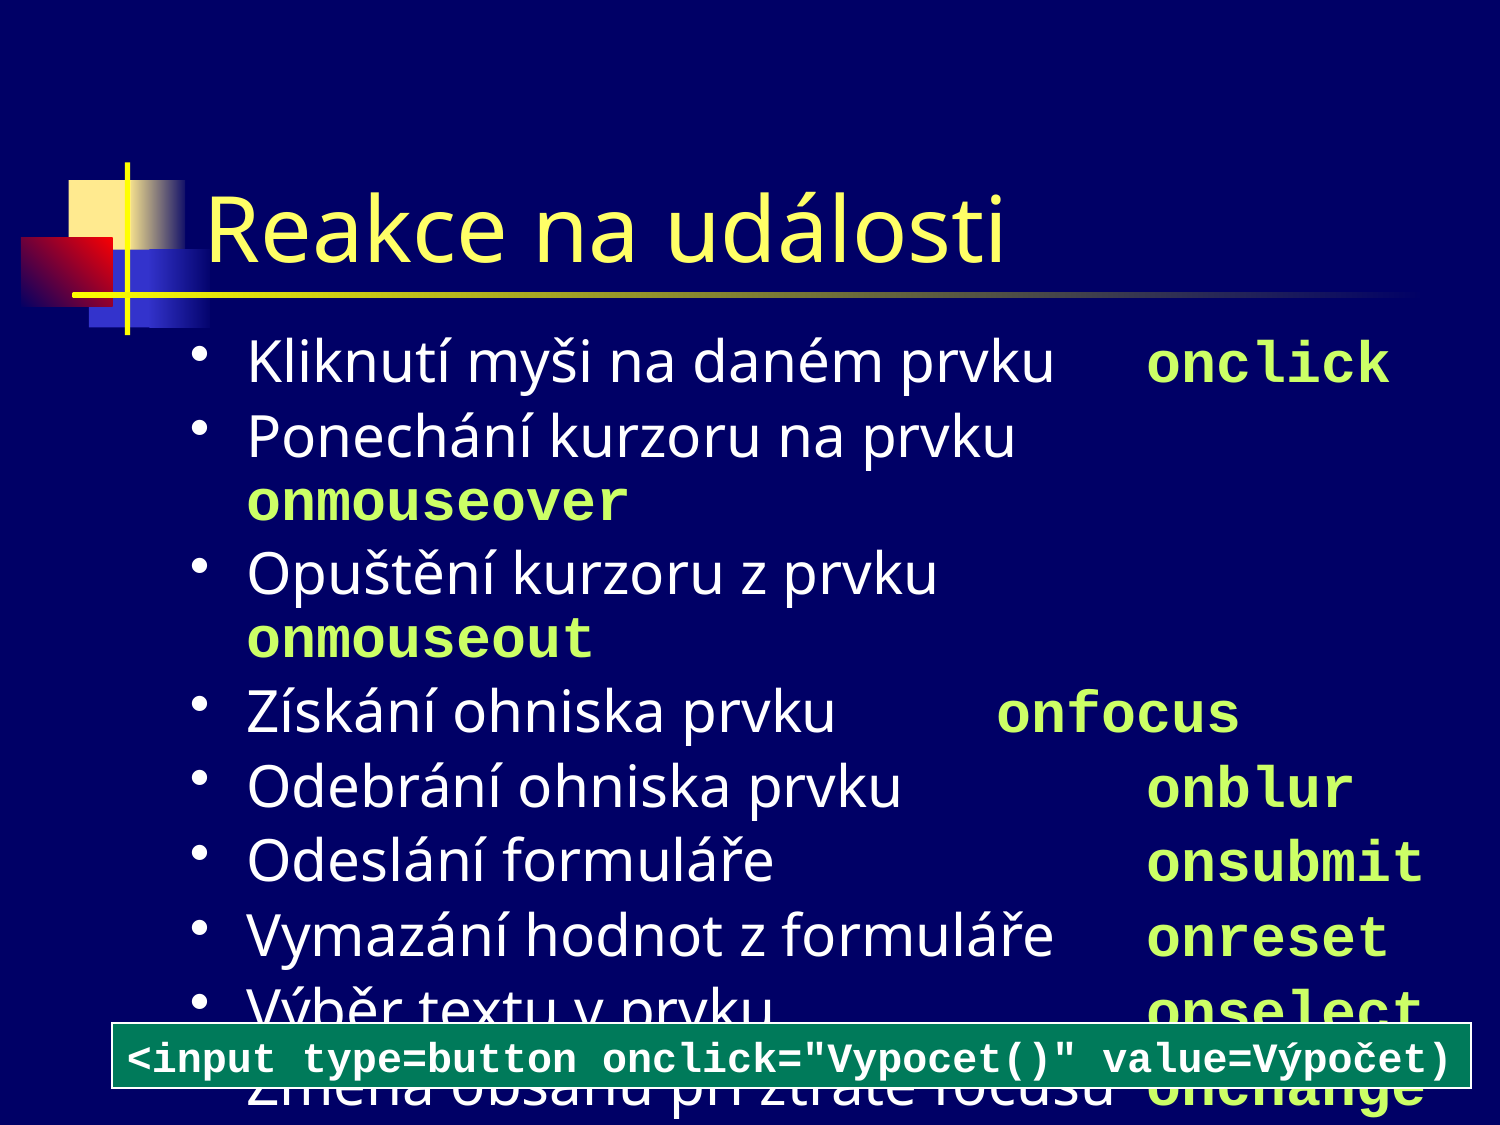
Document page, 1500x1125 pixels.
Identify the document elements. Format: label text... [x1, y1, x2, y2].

title Reakce na události [188, 101, 1468, 289]
text_box <input type=button onclick="Vypocet()" value=Výpočet) [112, 1023, 1471, 1088]
list Kliknutí myši na daném prvku onclick Ponechání kurzoru na prvku onmouseover Opuštění kurzoru z prvku onmouseout Získání ohniska prvku onfocus Odebrání ohniska prvku onblur Odeslání formuláře onsubmit Vymazání hodnot z formuláře onreset Výběr textu v prvku onselect Změna obsahu při ztrátě focusu onchange [174, 324, 1500, 1083]
